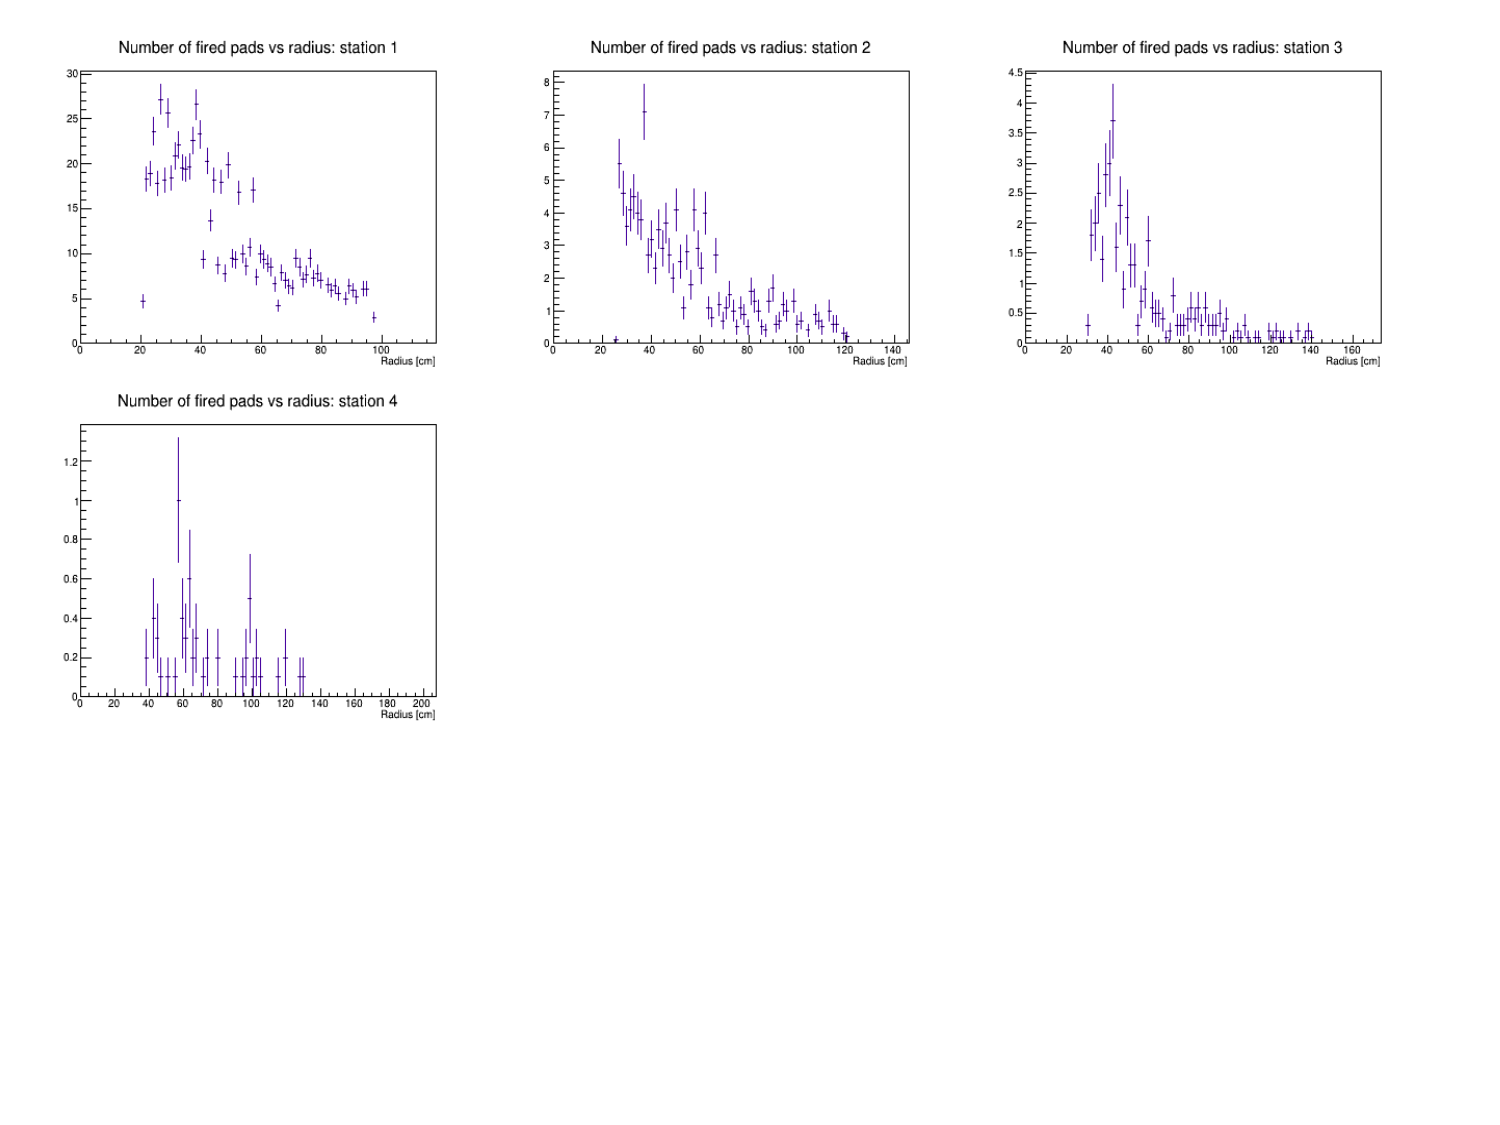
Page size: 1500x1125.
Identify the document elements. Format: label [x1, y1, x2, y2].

picture [23, 31, 1442, 739]
